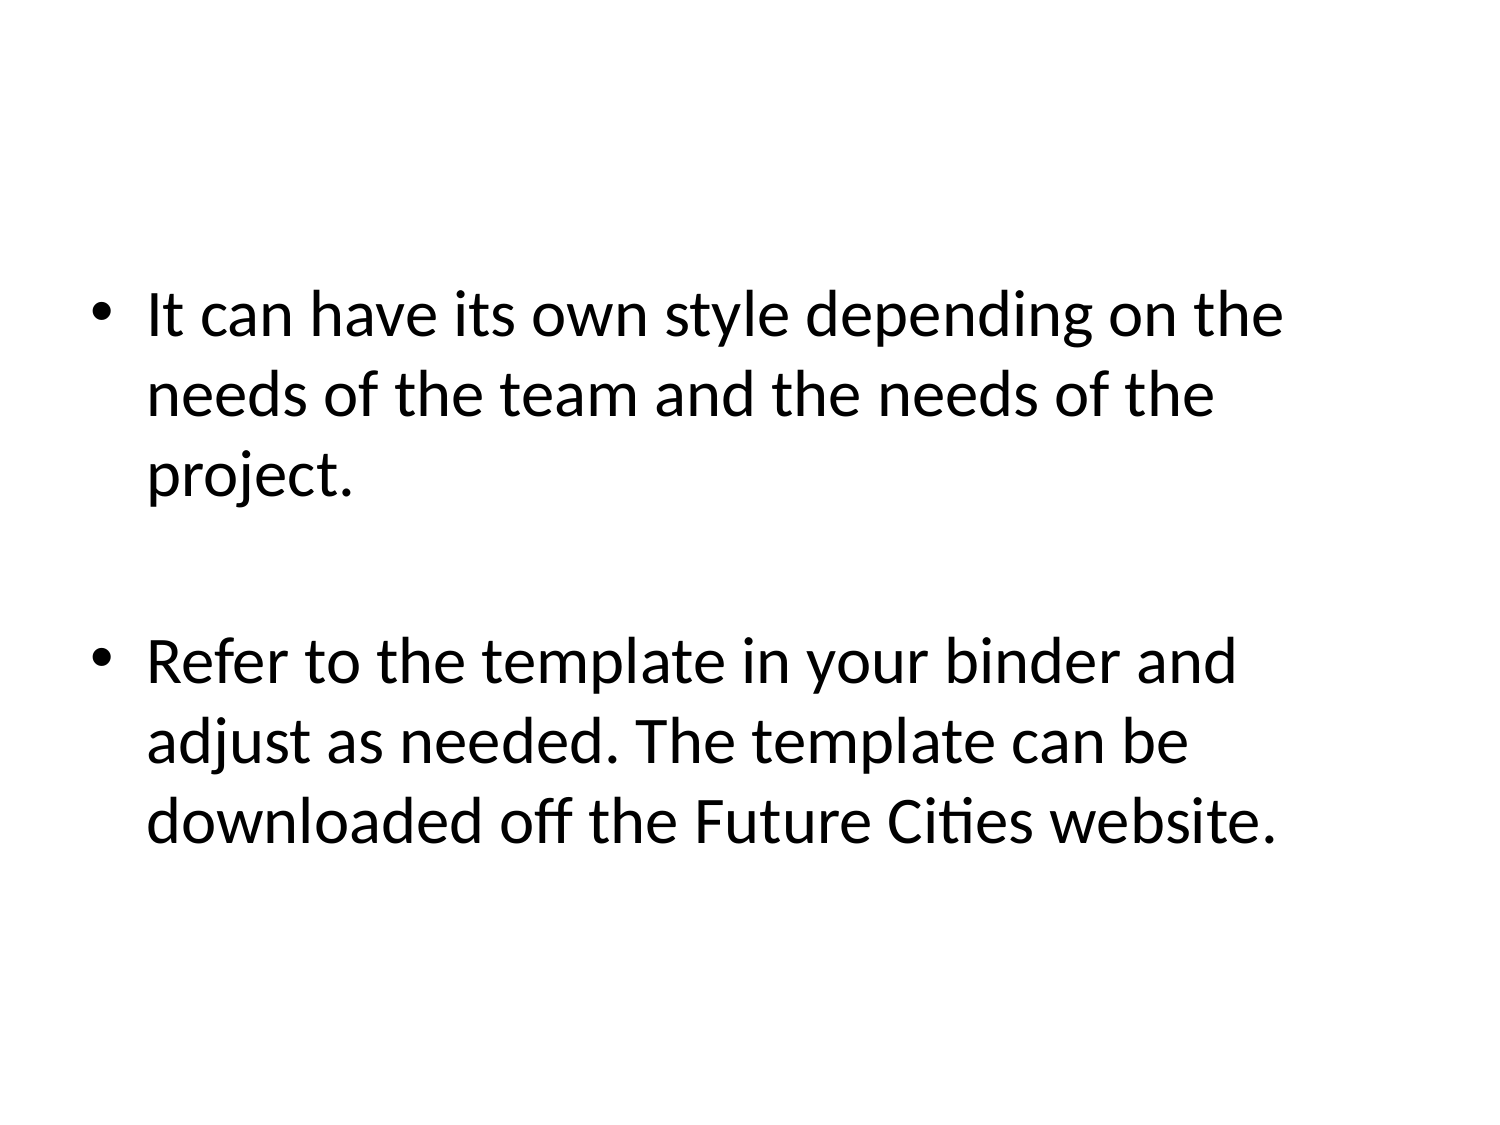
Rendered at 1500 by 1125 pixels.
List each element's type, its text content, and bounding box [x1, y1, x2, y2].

list It can have its own style depending on the needs of the team and the needs of the project. Refer to the template in your binder and adjust as needed. The template can be downloaded off the Future Cities website. [75, 262, 1425, 1005]
